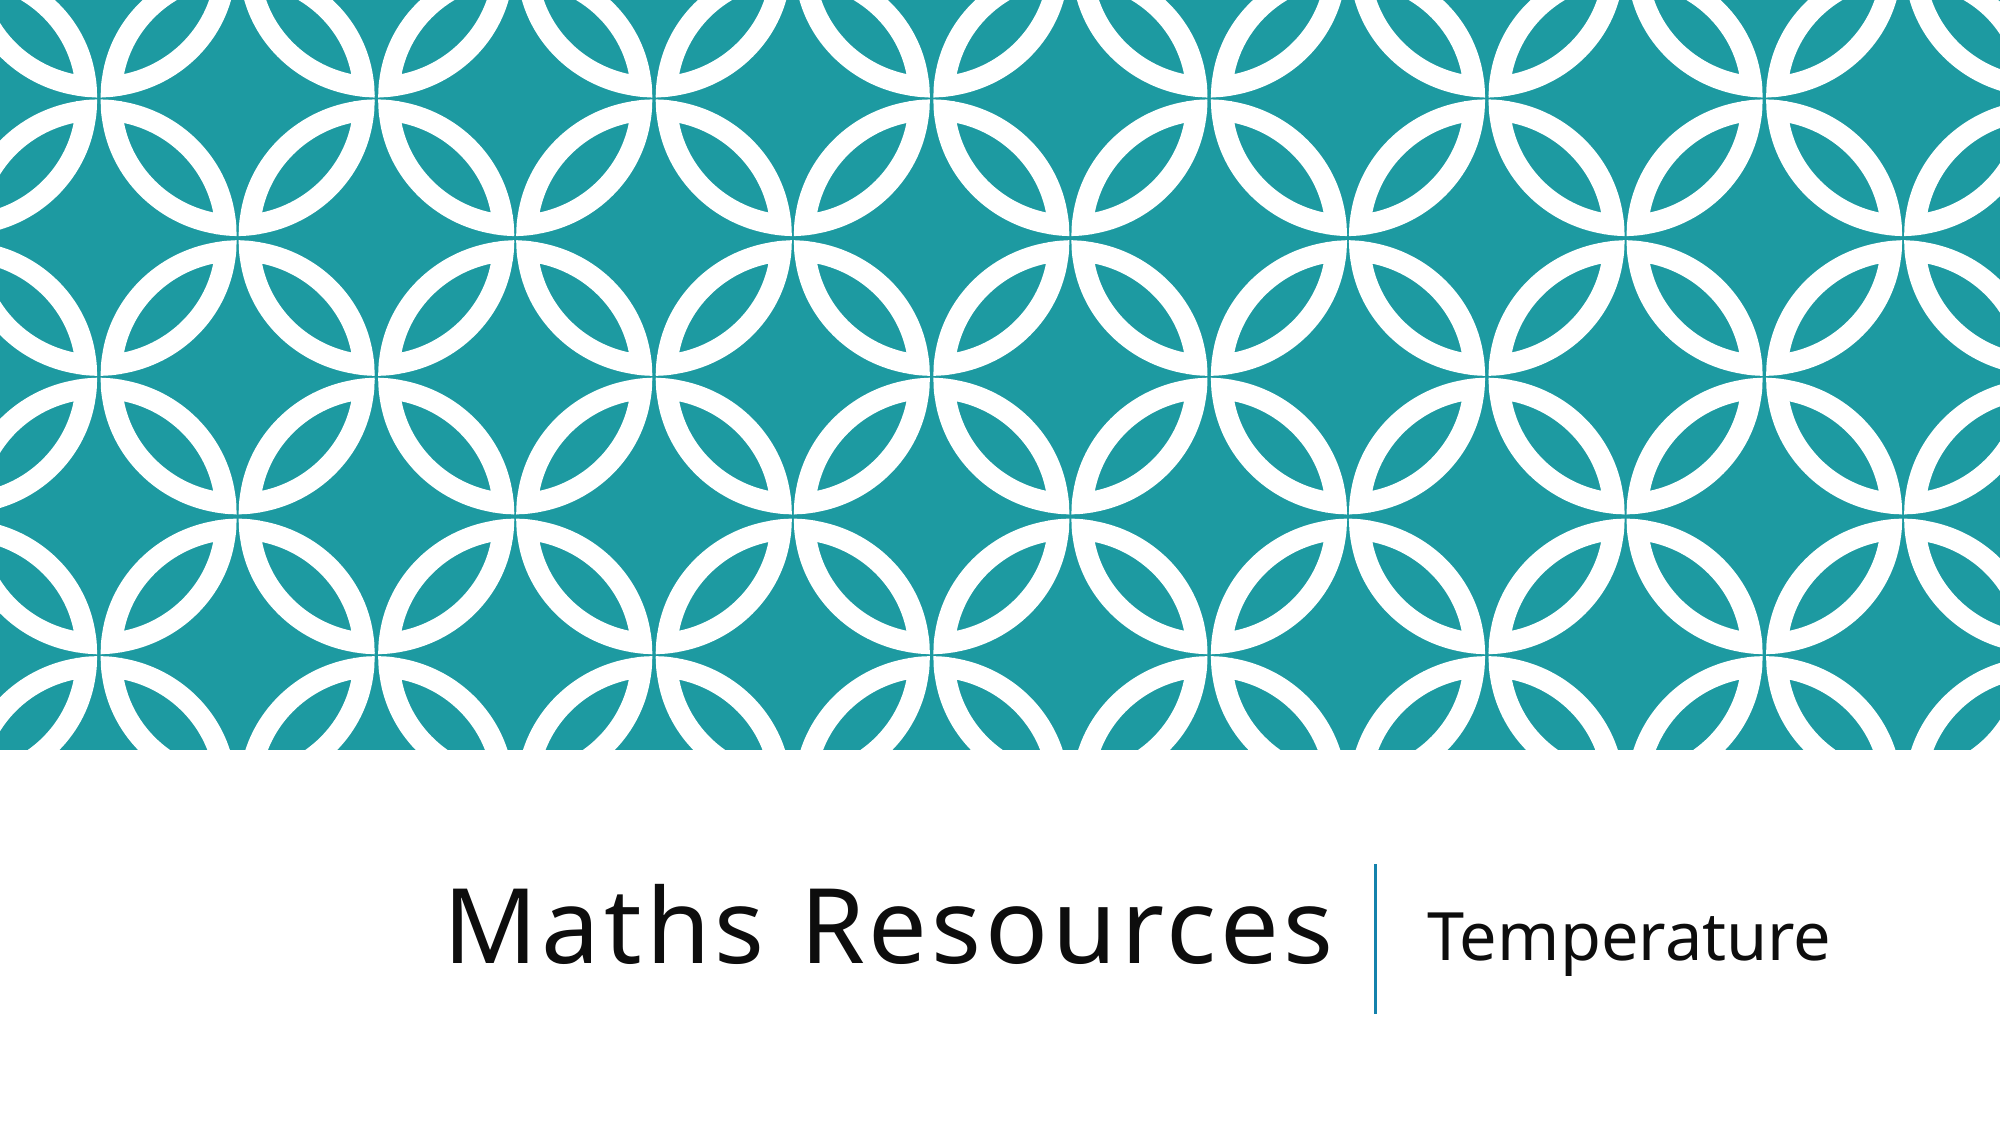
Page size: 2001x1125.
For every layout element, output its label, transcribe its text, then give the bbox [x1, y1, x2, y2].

title Maths Resources [75, 813, 1350, 1054]
list Temperature [1412, 813, 1938, 1054]
